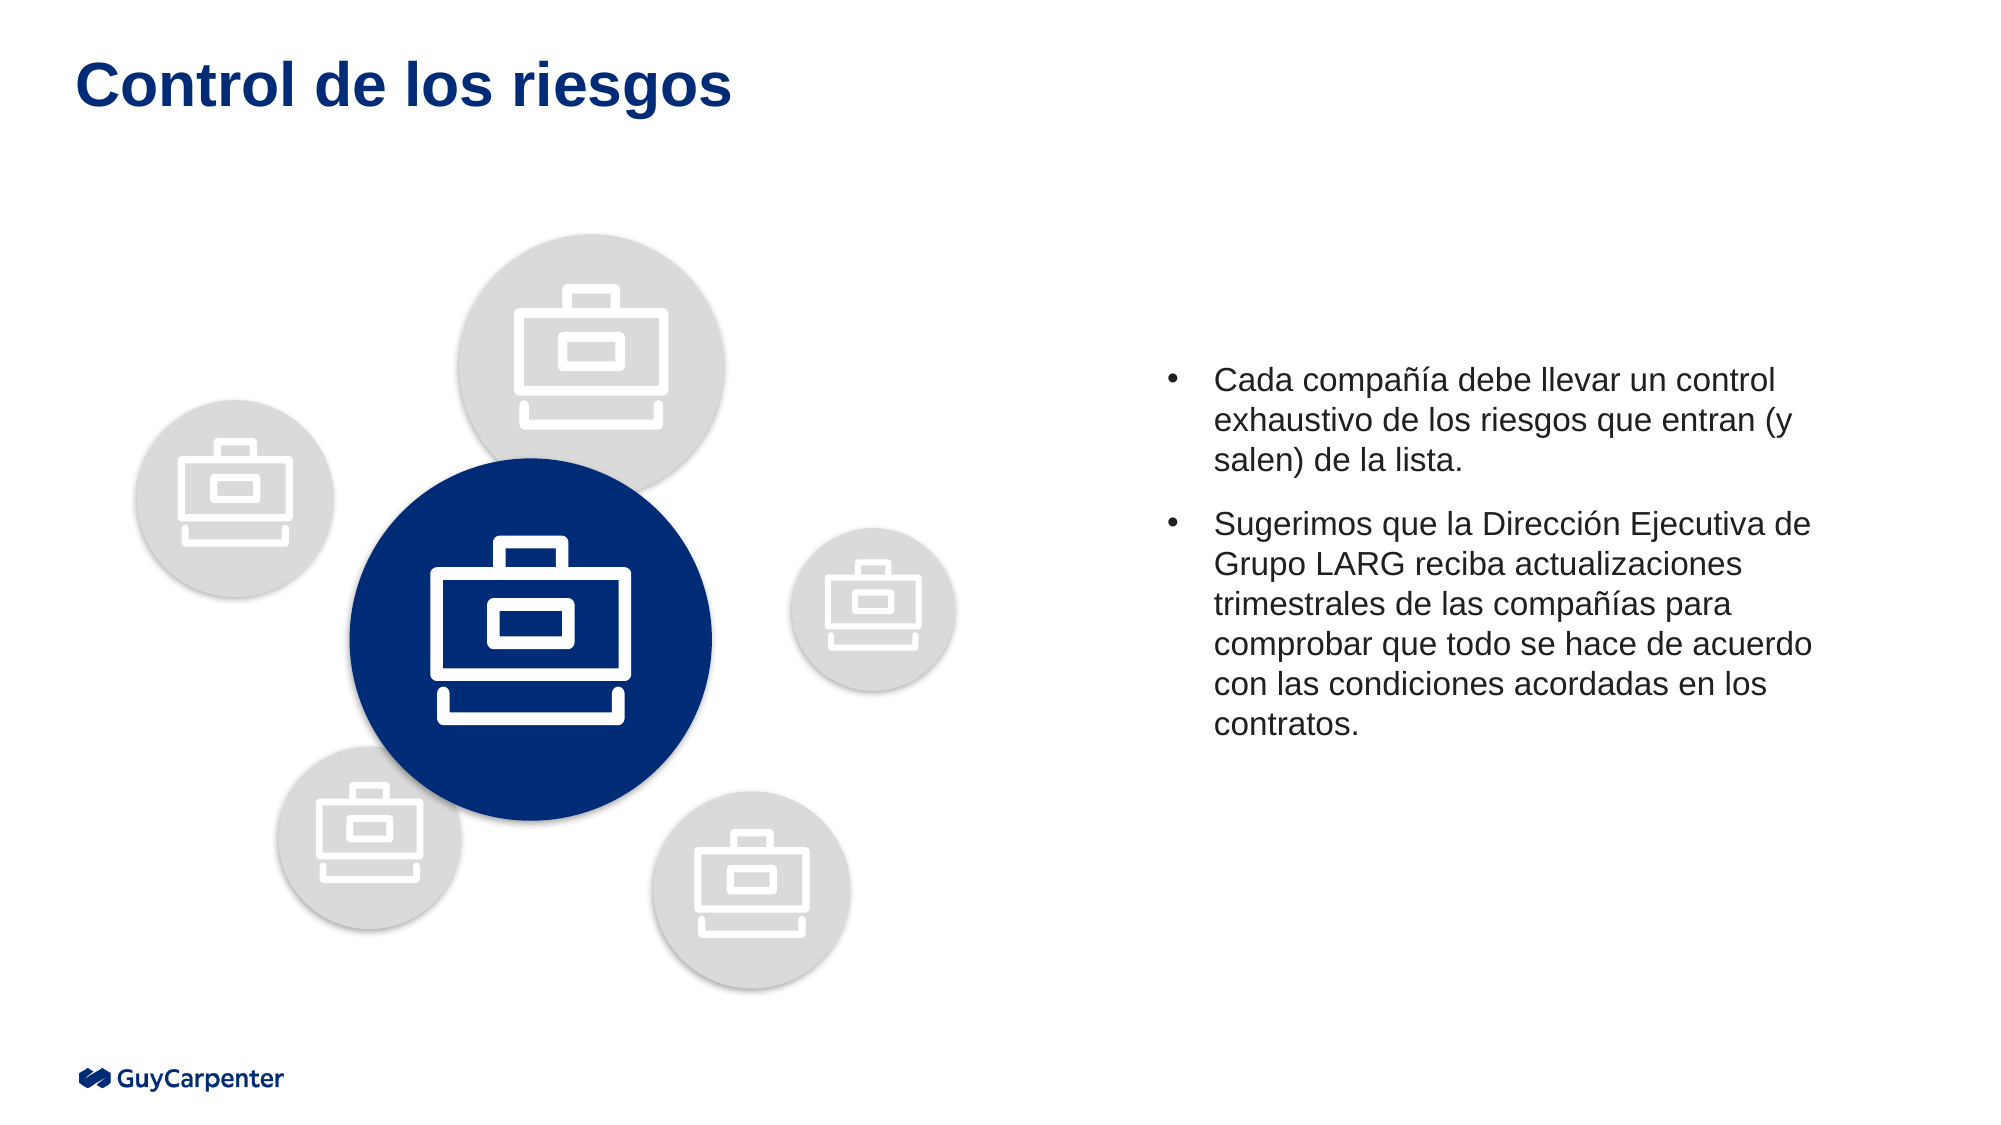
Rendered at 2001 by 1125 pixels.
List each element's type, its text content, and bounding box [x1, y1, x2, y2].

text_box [136, 233, 955, 989]
picture [79, 1068, 284, 1092]
title Control de los riesgos [75, 58, 1921, 140]
text_box Cada compañía debe llevar un control exhaustivo de los riesgos que entran (y salen) de la lista. Sugerimos que la Dirección Ejecutiva de Grupo LARG reciba actualizaciones trimestrales de las compañías para comprobar que todo se hace de acuerdo con las condiciones acordadas en los contratos. [1167, 357, 1815, 743]
